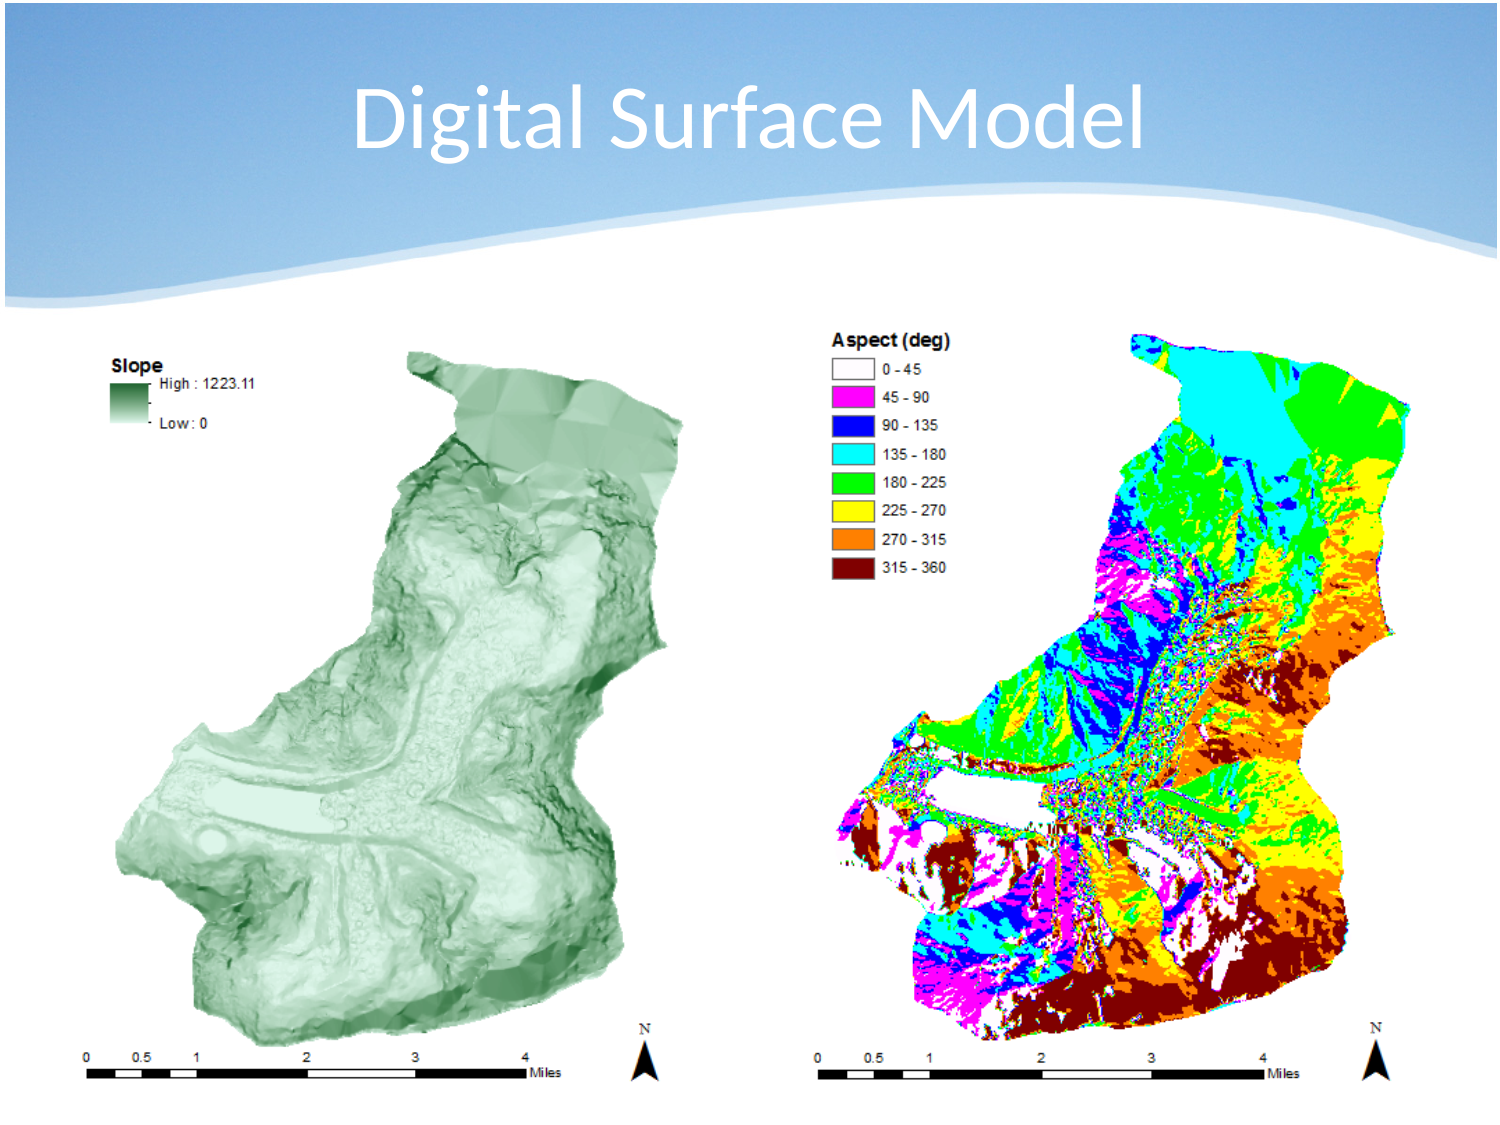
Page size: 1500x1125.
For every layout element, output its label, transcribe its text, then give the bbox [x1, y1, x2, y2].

title Digital Surface Model [74, 44, 1426, 179]
picture [0, 0, 1500, 1125]
